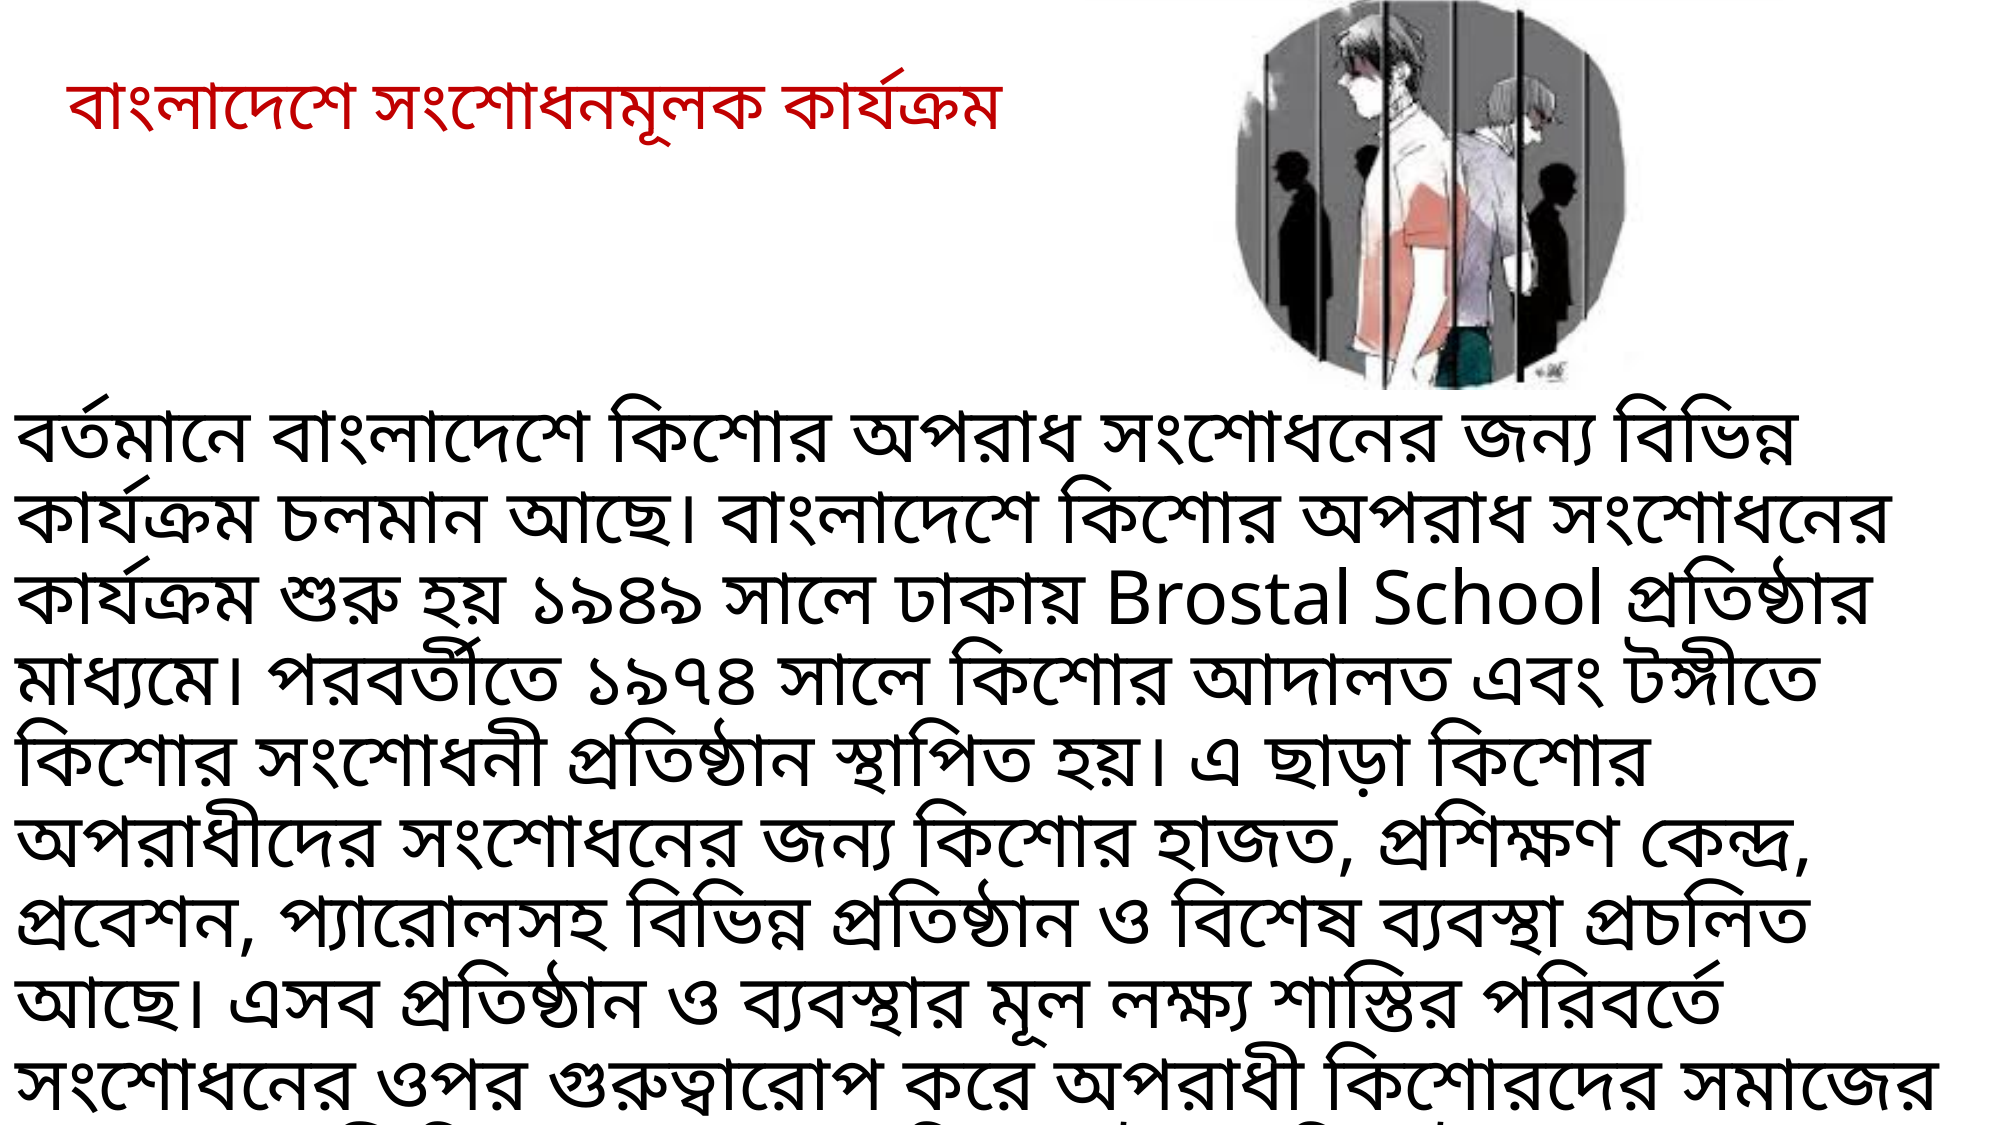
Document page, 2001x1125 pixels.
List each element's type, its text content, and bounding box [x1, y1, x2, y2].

list বর্তমানে বাংলাদেশে কিশোর অপরাধ সংশোধনের জন্য বিভিন্ন কার্যক্রম চলমান আছে। বাংলাদেশে কিশোর অপরাধ সংশোধনের কার্যক্রম শুরু হয় ১৯৪৯ সালে ঢাকায় Brostal School প্রতিষ্ঠার মাধ্যমে। পরবর্তীতে ১৯৭৪ সালে কিশোর আদালত এবং টঙ্গীতে কিশোর সংশোধনী প্রতিষ্ঠান স্থাপিত হয়। এ ছাড়া কিশোর অপরাধীদের সংশোধনের জন্য কিশোর হাজত, প্রশিক্ষণ কেন্দ্র, প্রবেশন, প্যারোলসহ বিভিন্ন প্রতিষ্ঠান ও বিশেষ ব্যবস্থা প্রচলিত আছে। এসব প্রতিষ্ঠান ও ব্যবস্থার মূল লক্ষ্য শাস্তির পরিবর্তে সংশোধনের ওপর গুরুত্বারোপ করে অপরাধী কিশোরদের সমাজের মূল ধারায় ফিরিয়ে আনা। আধুনিক ও বৈজ্ঞানিক উপায়ে কিশোরদের সংশোধনের ব্যবস্থা করাই এ সকল কার্যক্রমের মূল লক্ষ্য। [0, 389, 2000, 1125]
title বাংলাদেশে সংশোধনমূলক কার্যক্রম [52, 54, 1034, 243]
picture [1085, 0, 1783, 390]
